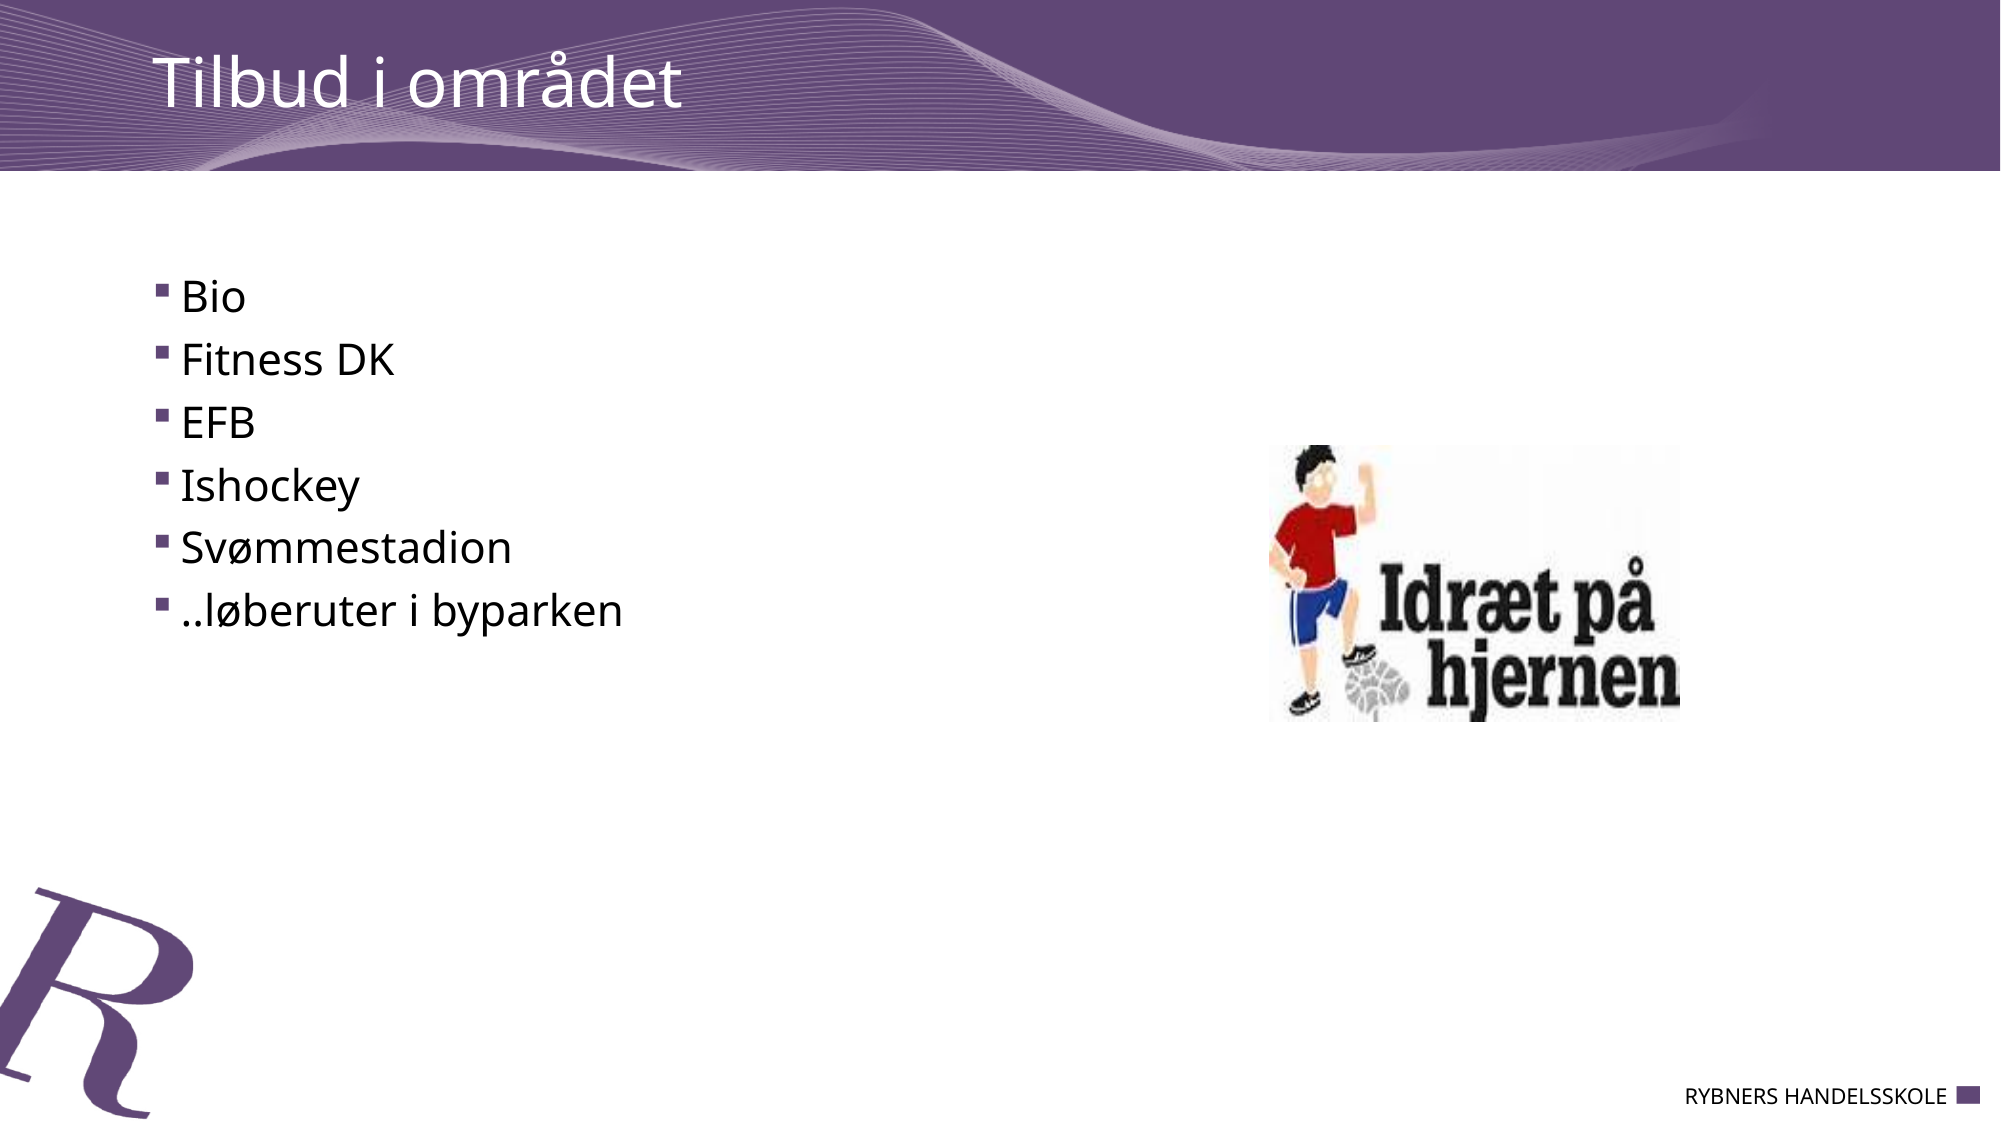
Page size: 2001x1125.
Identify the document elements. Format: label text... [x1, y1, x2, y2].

title Tilbud i området [137, 2, 1863, 169]
picture [0, 874, 335, 1125]
picture [1956, 1086, 1980, 1104]
picture [0, 0, 2001, 171]
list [1269, 445, 1680, 722]
list Bio Fitness DK EFB Ishockey Svømmestadion ..løberuter i byparken [137, 267, 988, 1014]
